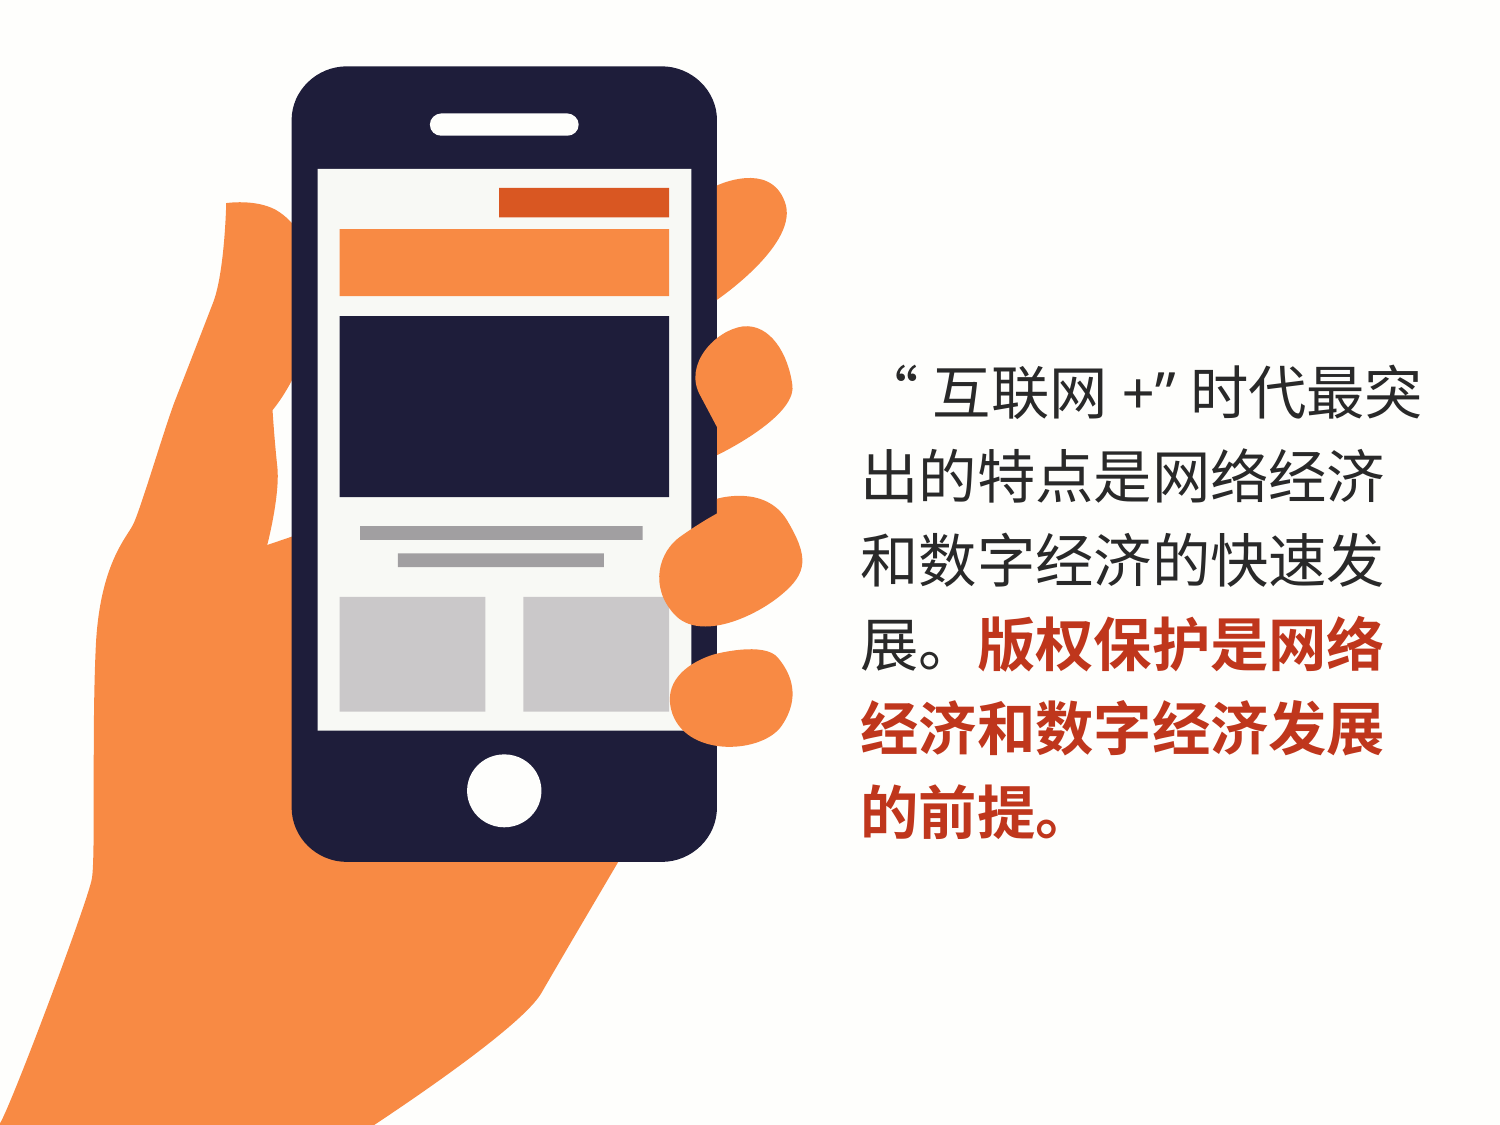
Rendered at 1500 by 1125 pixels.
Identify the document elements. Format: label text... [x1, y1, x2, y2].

text_box “互联网+”时代最突出的特点是网络经济和数字经济的快速发展。版权保护是网络经济和数字经济发展的前提。 [846, 334, 1449, 854]
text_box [0, 66, 809, 1125]
